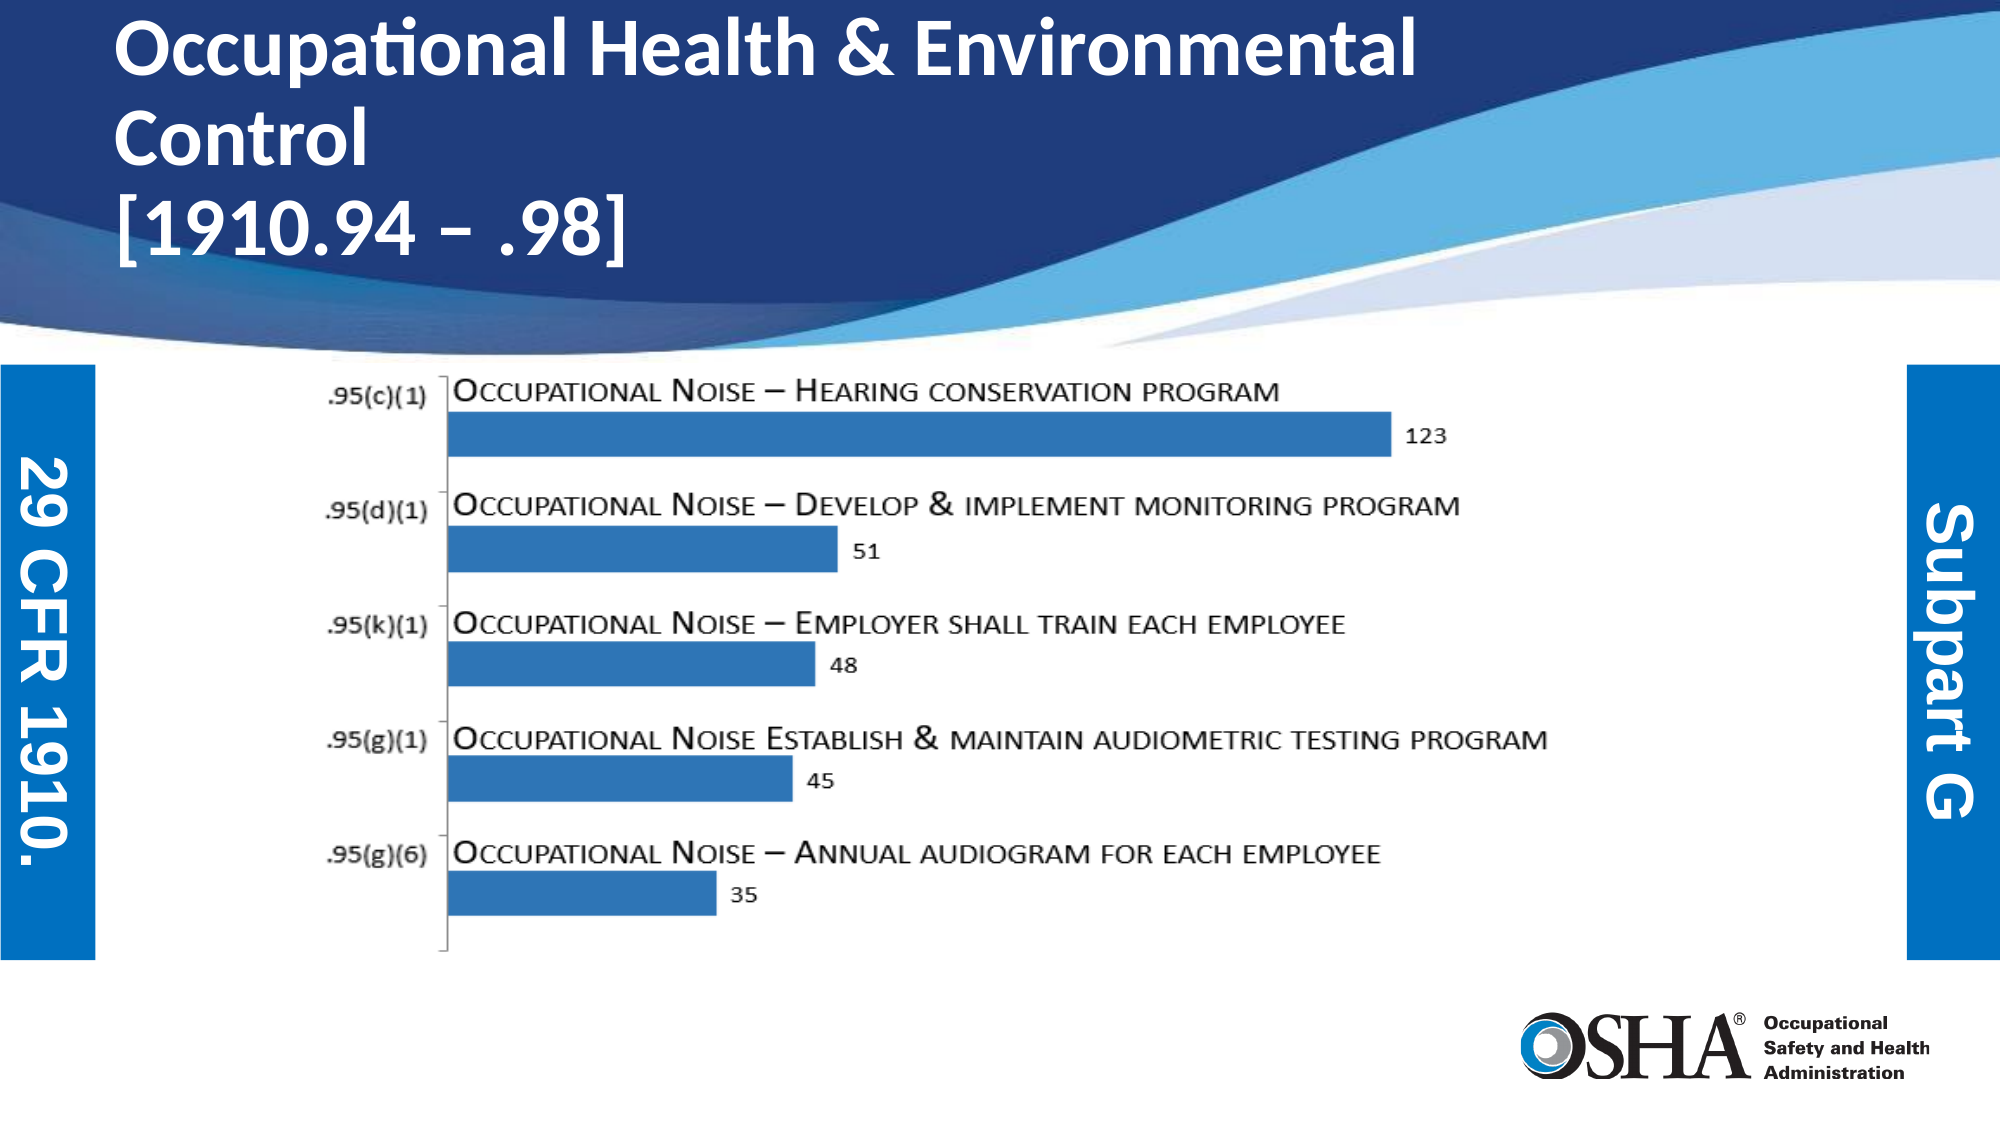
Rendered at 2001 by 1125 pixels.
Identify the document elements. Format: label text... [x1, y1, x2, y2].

text_box 29 CFR 1910. [0, 364, 96, 961]
picture [299, 364, 1576, 961]
text_box Subpart G [1906, 364, 2000, 961]
title Occupational Health & Environmental Control [1910.94 – .98] [99, 45, 1584, 233]
picture [0, 0, 2000, 363]
